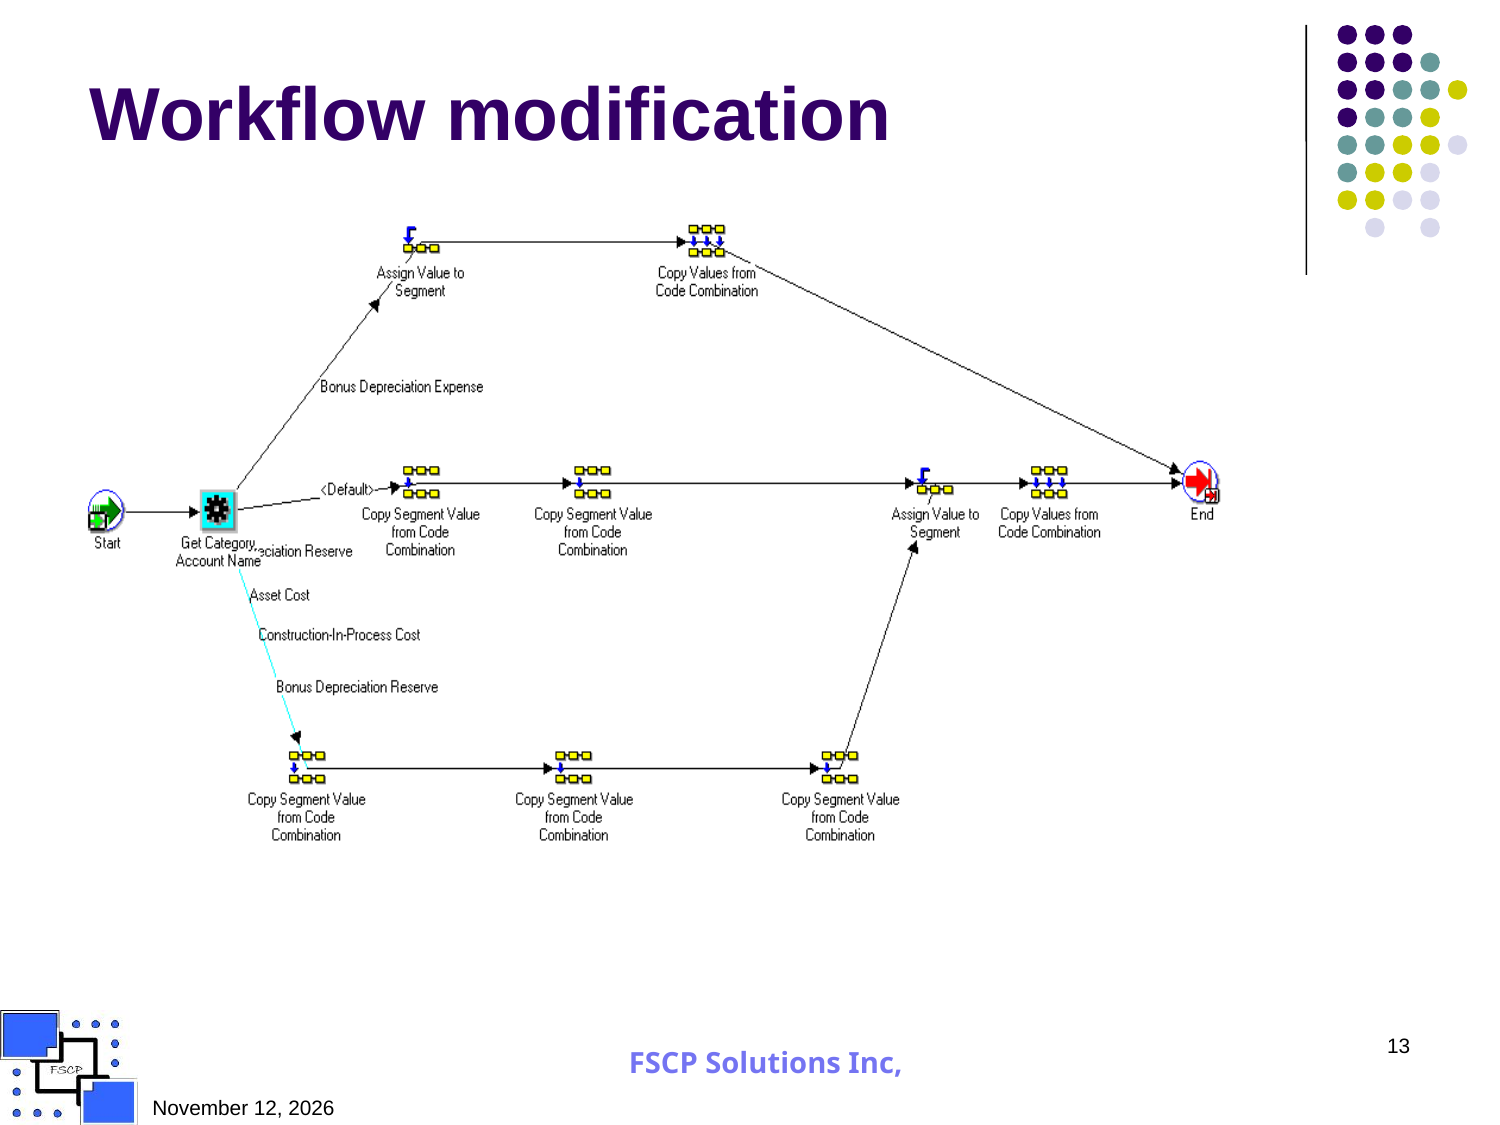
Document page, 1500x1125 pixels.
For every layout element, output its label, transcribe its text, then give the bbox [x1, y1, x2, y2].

title Workflow modification [74, 12, 1313, 163]
picture [37, 162, 1301, 1009]
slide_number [141, 1087, 488, 1125]
picture [0, 1010, 138, 1125]
slide_number 13 [1074, 1025, 1425, 1100]
